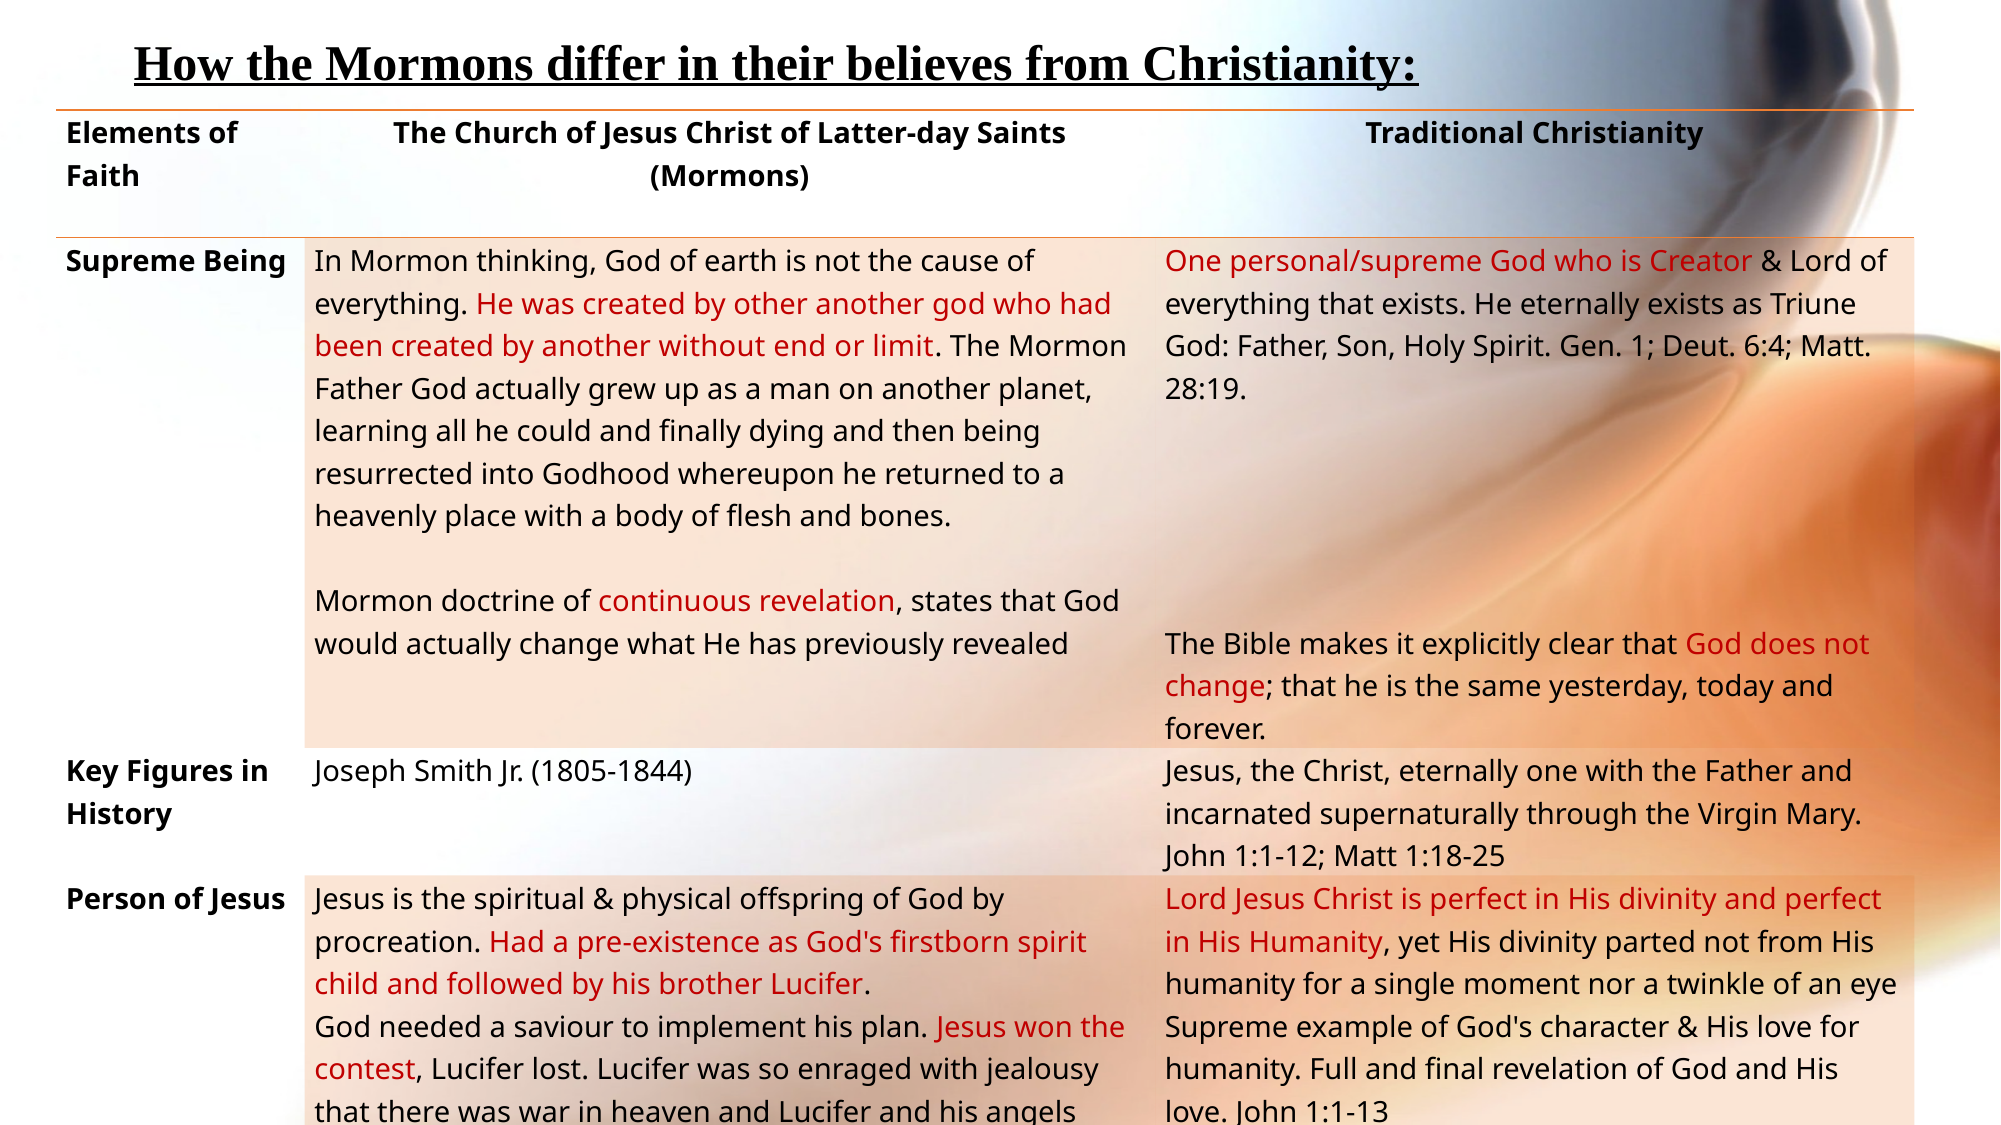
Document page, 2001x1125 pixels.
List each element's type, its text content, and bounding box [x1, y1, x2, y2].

table_cell Jesus is the spiritual & physical offspring of God by procreation. Had a pre-existence as God's firstborn spirit child and followed by his brother Lucifer. God needed a saviour to implement his plan. Jesus won the contest, Lucifer lost. Lucifer was so enraged with jealousy that there was war in heaven and Lucifer and his angels were cast out. [305, 875, 1155, 1125]
table_cell Lord Jesus Christ is perfect in His divinity and perfect in His Humanity, yet His divinity parted not from His humanity for a single moment nor a twinkle of an eye Supreme example of God's character & His love for humanity. Full and final revelation of God and His love. John 1:1-13 [1155, 875, 1914, 1125]
table_cell One personal/supreme God who is Creator & Lord of everything that exists. He eternally exists as Triune God: Father, Son, Holy Spirit. Gen. 1; Deut. 6:4; Matt. 28:19. The Bible makes it explicitly clear that God does not change; that he is the same yesterday, today and forever. [1155, 238, 1914, 748]
table_cell In Mormon thinking, God of earth is not the cause of everything. He was created by other another god who had been created by another without end or limit. The Mormon Father God actually grew up as a man on another planet, learning all he could and finally dying and then being resurrected into Godhood whereupon he returned to a heavenly place with a body of flesh and bones. Mormon doctrine of continuous revelation, states that God would actually change what He has previously revealed [305, 238, 1155, 748]
table_header The Church of Jesus Christ of Latter-day Saints (Mormons) [305, 158, 1155, 237]
table_cell Supreme Being [56, 238, 305, 748]
table_cell Jesus, the Christ, eternally one with the Father and incarnated supernaturally through the Virgin Mary. John 1:1-12; Matt 1:18-25 [1155, 748, 1914, 875]
table_header Traditional Christianity [1155, 111, 1914, 237]
table_cell Joseph Smith Jr. (1805-1844) [305, 748, 1155, 875]
table_cell Person of Jesus [56, 875, 305, 1125]
text_box How the Mormons differ in their believes from Christianity: [118, 22, 1434, 158]
table_cell Key Figures in History [56, 748, 305, 875]
picture [0, 0, 2001, 1125]
table_header Elements of Faith [56, 111, 305, 237]
